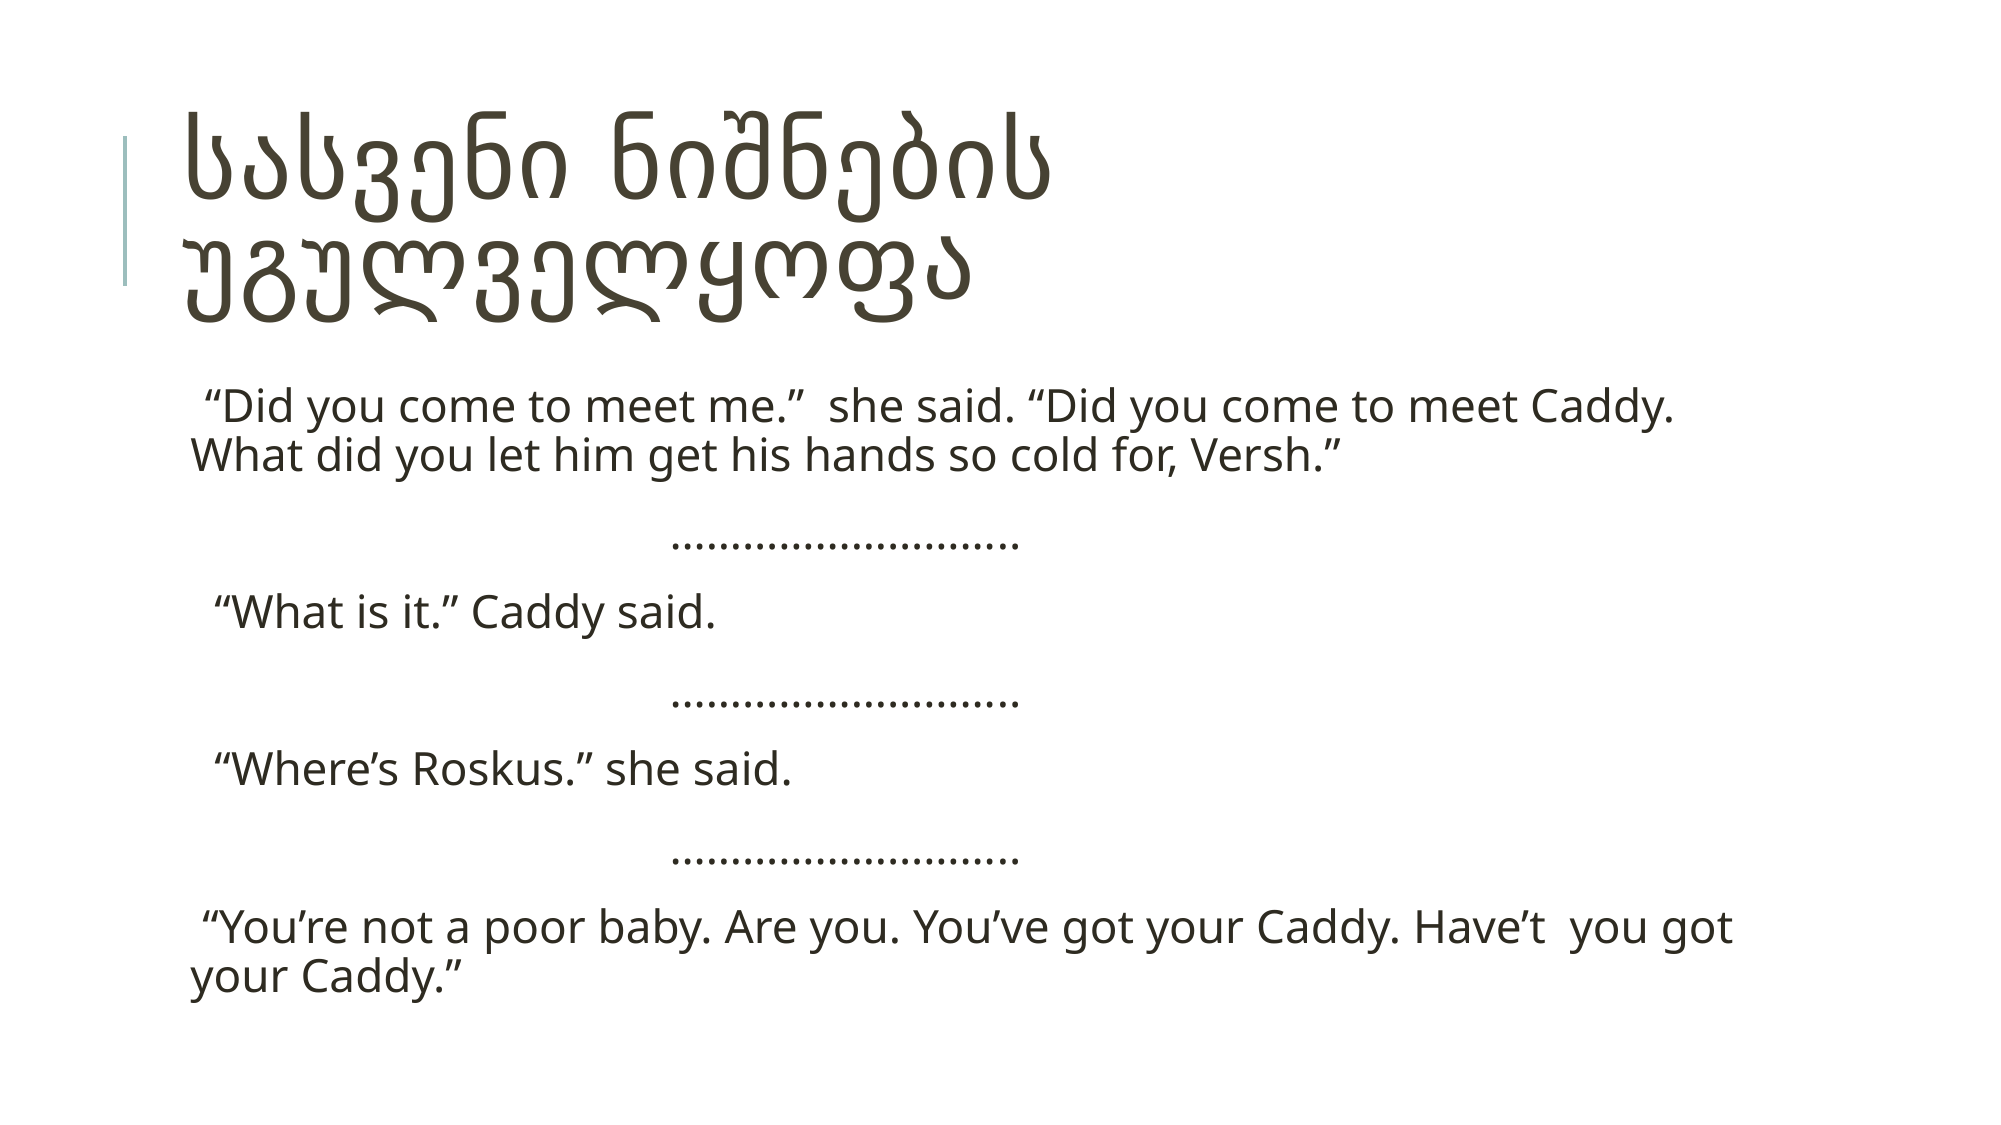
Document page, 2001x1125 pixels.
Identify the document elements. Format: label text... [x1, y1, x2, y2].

title სასვენი ნიშნების უგულველყოფა [168, 96, 1763, 342]
list “Did you come to meet me.” she said. “Did you come to meet Caddy. What did you let him get his hands so cold for, Versh.” ……………………….. “What is it.” Caddy said. ……………………….. “Where’s Roskus.” she said. ……………………….. “You’re not a poor baby. Are you. You’ve got your Caddy. Have’t you got your Caddy.” [168, 375, 1763, 1035]
